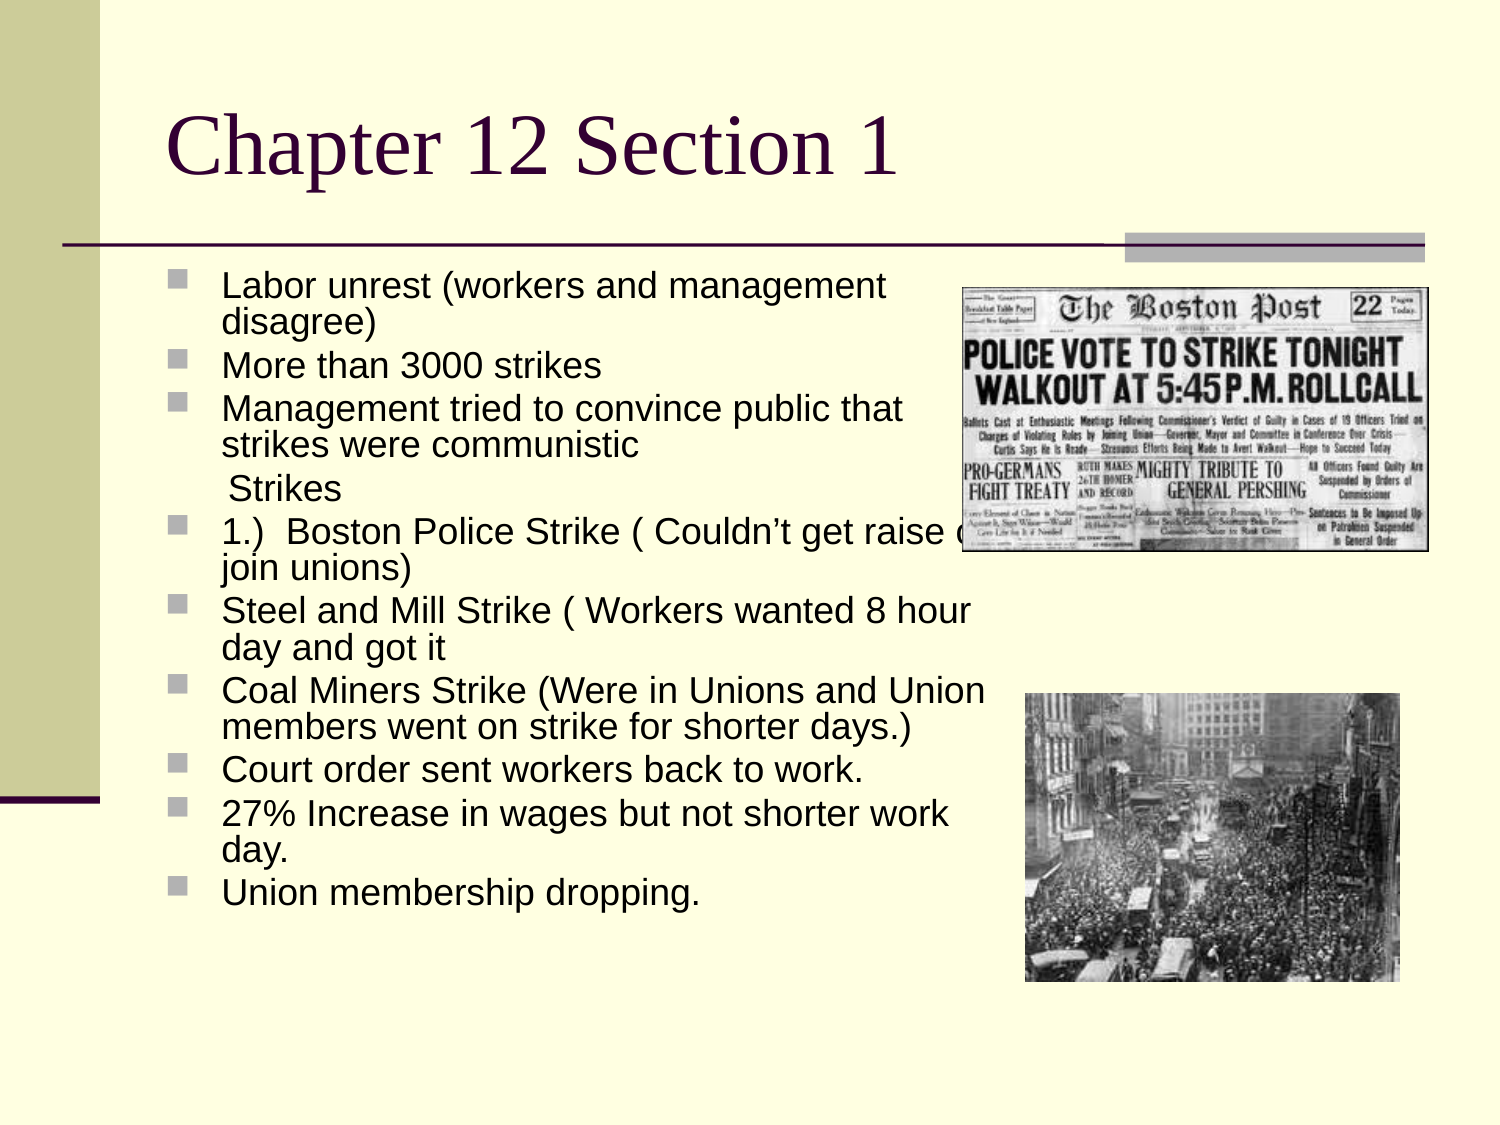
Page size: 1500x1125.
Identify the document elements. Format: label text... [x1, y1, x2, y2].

picture [1024, 693, 1401, 982]
title Chapter 12 Section 1 [149, 45, 1426, 234]
list Labor unrest (workers and management disagree) More than 3000 strikes Management tried to convince public that strikes were communistic Strikes 1.) Boston Police Strike ( Couldn’t get raise or join unions) Steel and Mill Strike ( Workers wanted 8 hour day and got it Coal Miners Strike (Were in Unions and Union members went on strike for shorter days.) Court order sent workers back to work. 27% Increase in wages but not shorter work day. Union membership dropping. [149, 262, 1012, 1051]
picture [962, 287, 1429, 552]
